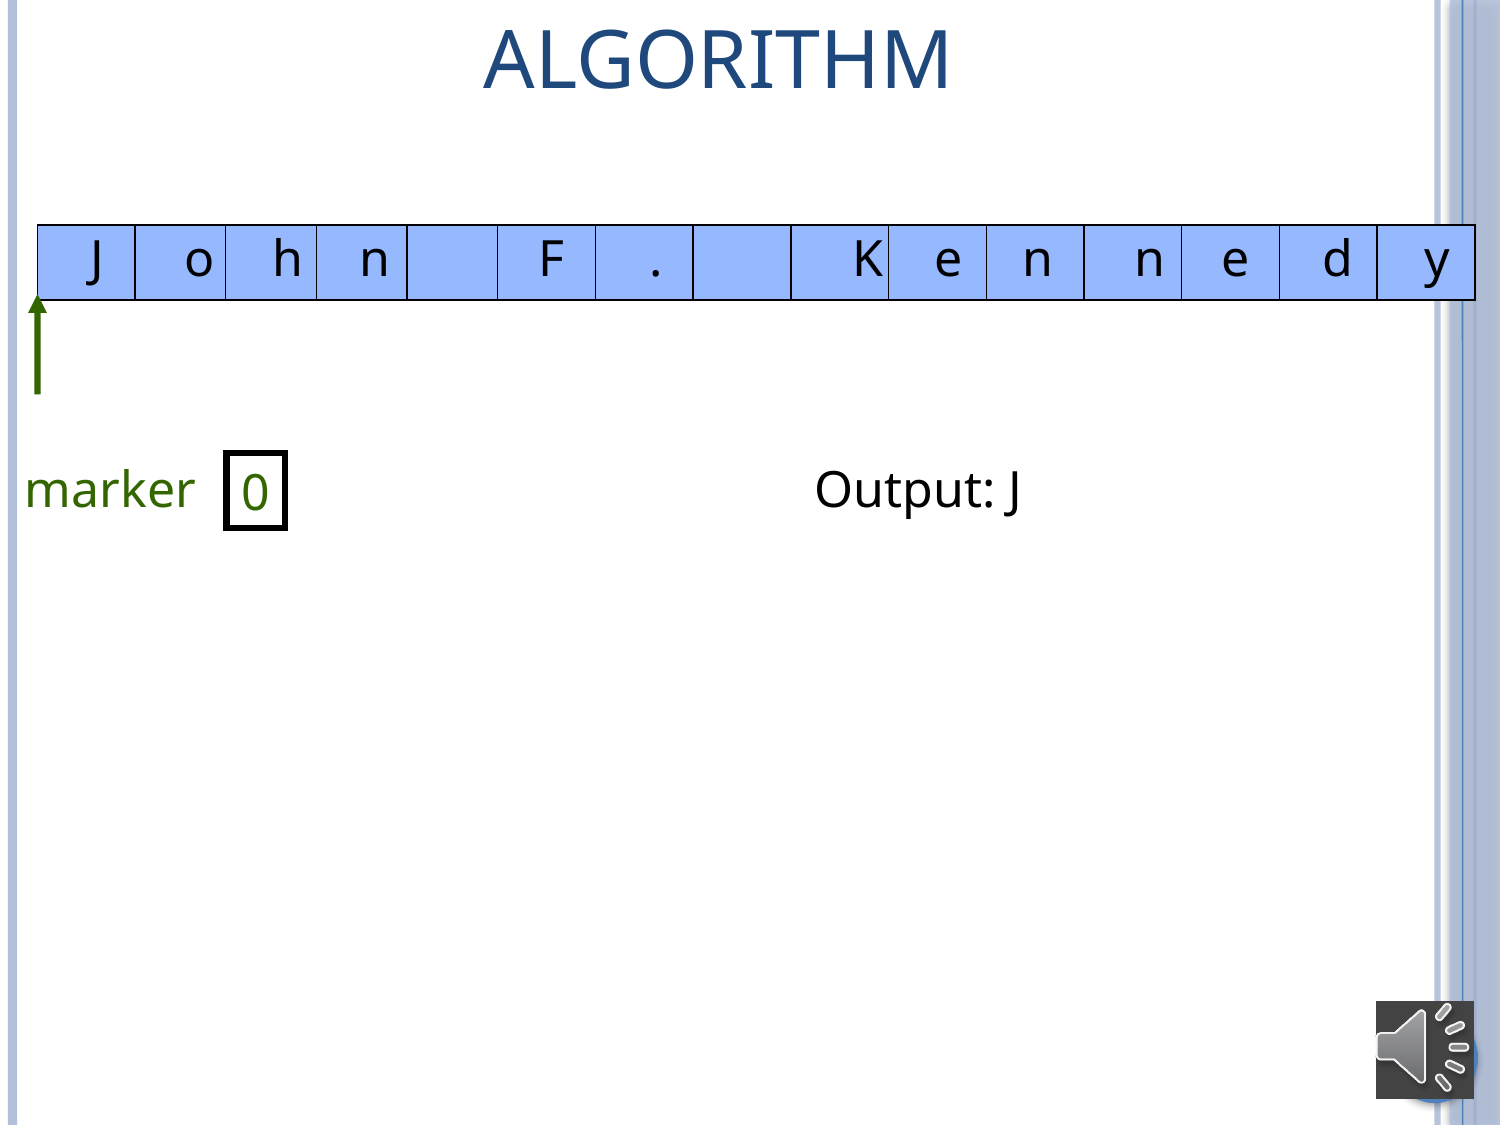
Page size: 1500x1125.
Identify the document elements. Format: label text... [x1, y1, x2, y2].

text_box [24, 449, 287, 532]
picture [1374, 999, 1476, 1101]
text_box Output: J [800, 450, 1200, 525]
title Algorithm [0, 0, 1438, 113]
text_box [36, 224, 1476, 301]
